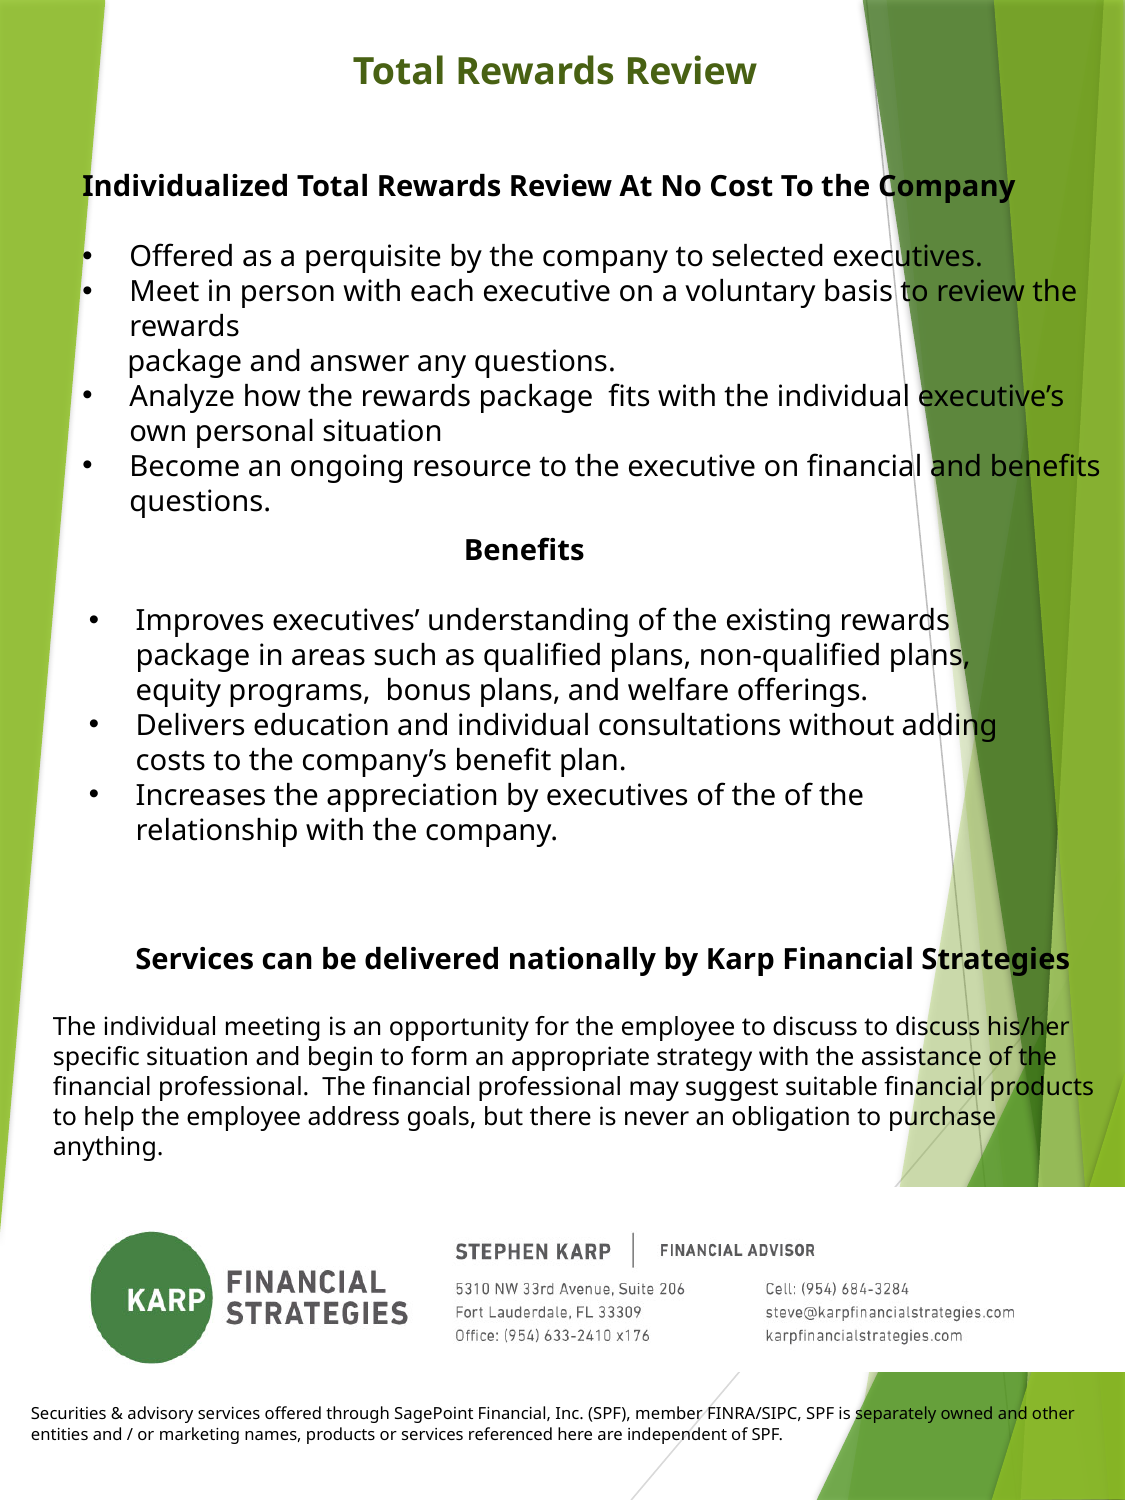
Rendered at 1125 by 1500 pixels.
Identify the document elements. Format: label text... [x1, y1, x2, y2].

text_box Services can be delivered nationally by Karp Financial Strategies The individual meeting is an opportunity for the employee to discuss to discuss his/her specific situation and begin to form an appropriate strategy with the assistance of the financial professional. The financial professional may suggest suitable financial products to help the employee address goals, but there is never an obligation to purchase anything. [38, 898, 1125, 1168]
picture [15, 1187, 1125, 1372]
text_box [102, 726, 851, 756]
text_box Total Rewards Review [338, 40, 783, 100]
text_box Securities & advisory services offered through SagePoint Financial, Inc. (SPF), member FINRA/SIPC, SPF is separately owned and other entities and / or marketing names, products or services referenced here are independent of SPF. [16, 1396, 1125, 1451]
text_box Individualized Total Rewards Review At No Cost To the Company Offered as a perquisite by the company to selected executives. Meet in person with each executive on a voluntary basis to review the rewards package and answer any questions. Analyze how the rewards package fits with the individual executive’s own personal situation Become an ongoing resource to the executive on financial and benefits questions. [67, 125, 1125, 525]
text_box Benefits Improves executives’ understanding of the existing rewards package in areas such as qualified plans, non-qualified plans, equity programs, bonus plans, and welfare offerings. Delivers education and individual consultations without adding costs to the company’s benefit plan. Increases the appreciation by executives of the of the relationship with the company. [74, 524, 1023, 889]
